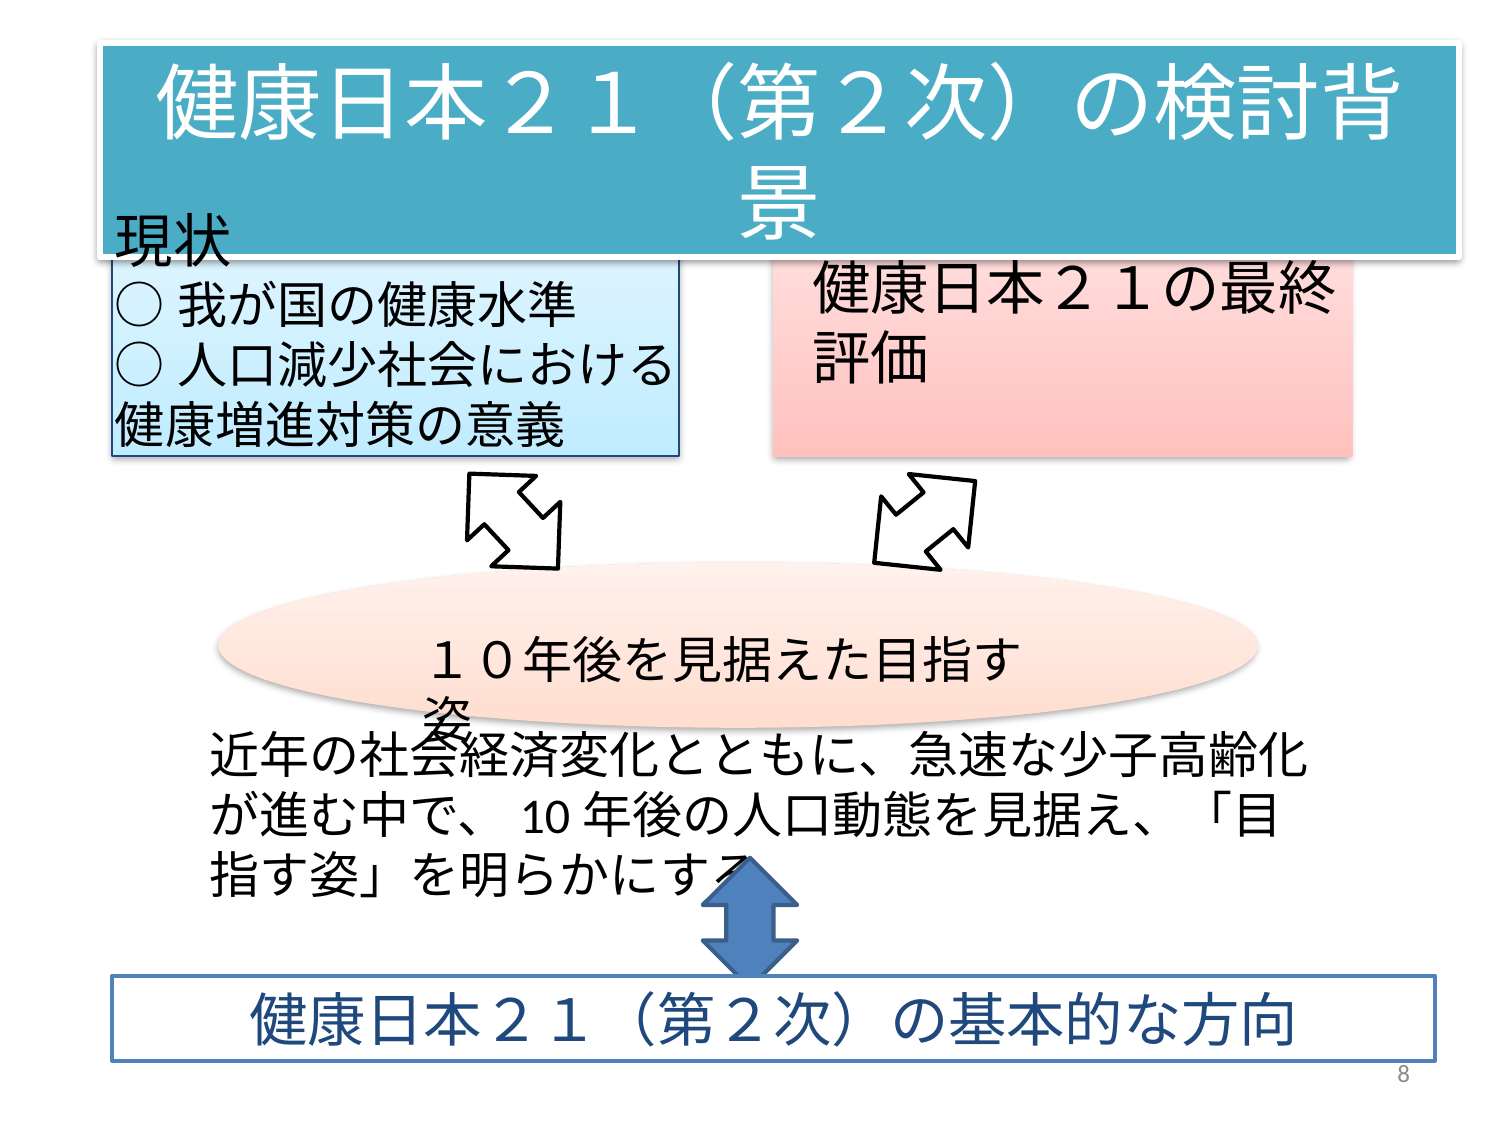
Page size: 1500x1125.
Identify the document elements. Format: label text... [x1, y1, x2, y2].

text_box [217, 561, 1259, 710]
text_box 健康日本２１（第２次）の基本的な方向 [110, 974, 1437, 1063]
text_box 現状 ○我が国の健康水準 ○人口減少社会における健康増進対策の意義 [100, 196, 703, 461]
slide_number 8 [1074, 1063, 1425, 1103]
text_box 健康日本２１（第２次）の検討背景 [97, 40, 1462, 260]
text_box 近年の社会経済変化とともに、急速な少子高齢化が進む中で、10年後の人口動態を見据え、「目指す姿」を明らかにする。 [194, 715, 1329, 911]
text_box 健康日本２１の最終評価 [797, 243, 1353, 399]
text_box １０年後を見据えた目指す姿 [407, 621, 1081, 715]
text_box [872, 471, 978, 572]
text_box [464, 471, 563, 571]
text_box [773, 268, 1353, 457]
text_box [700, 855, 800, 974]
